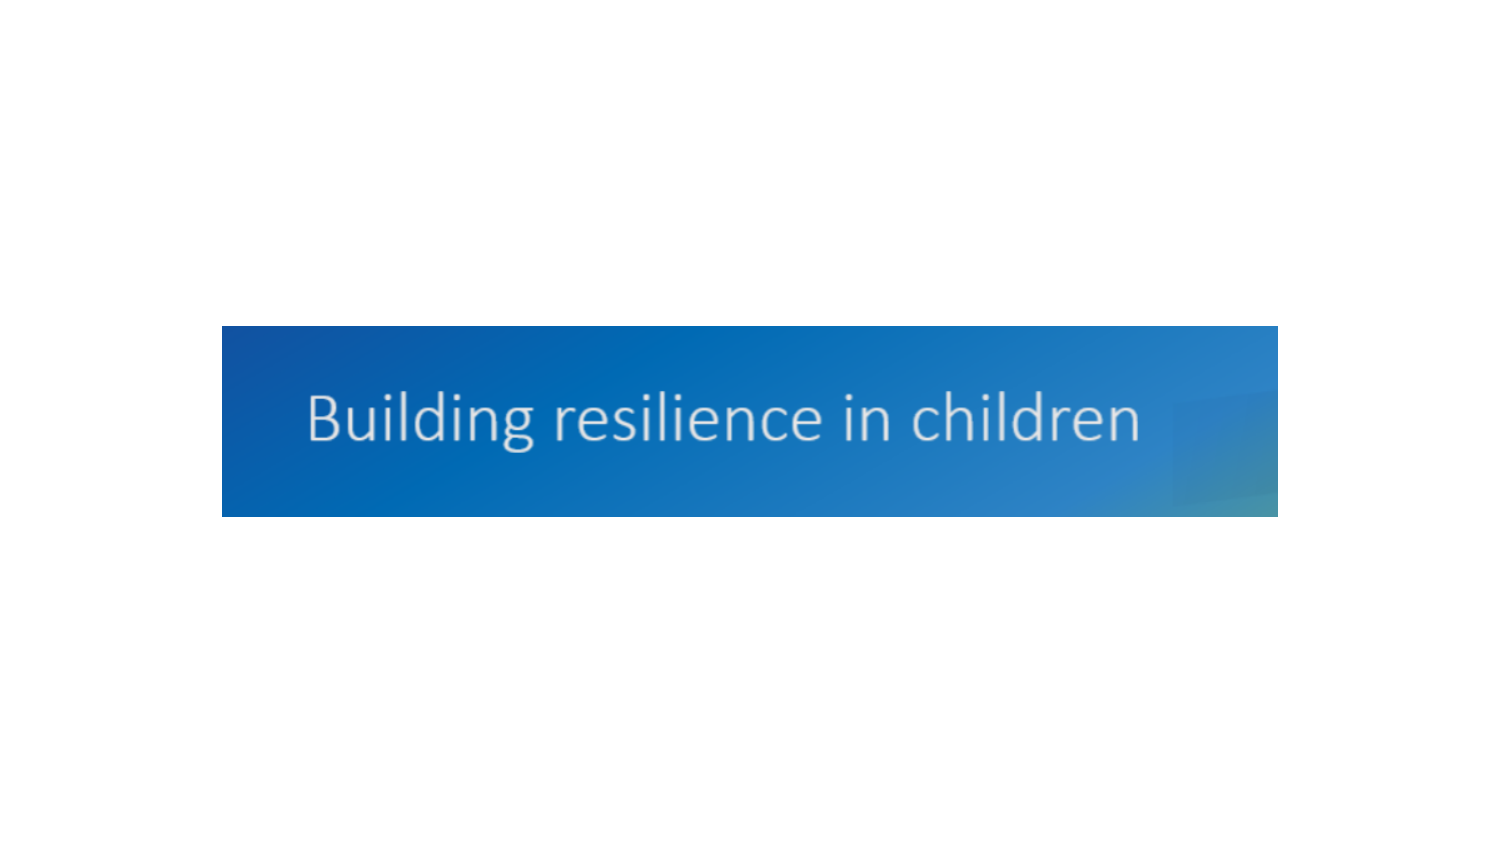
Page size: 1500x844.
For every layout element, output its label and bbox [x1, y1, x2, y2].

picture [222, 326, 1278, 518]
